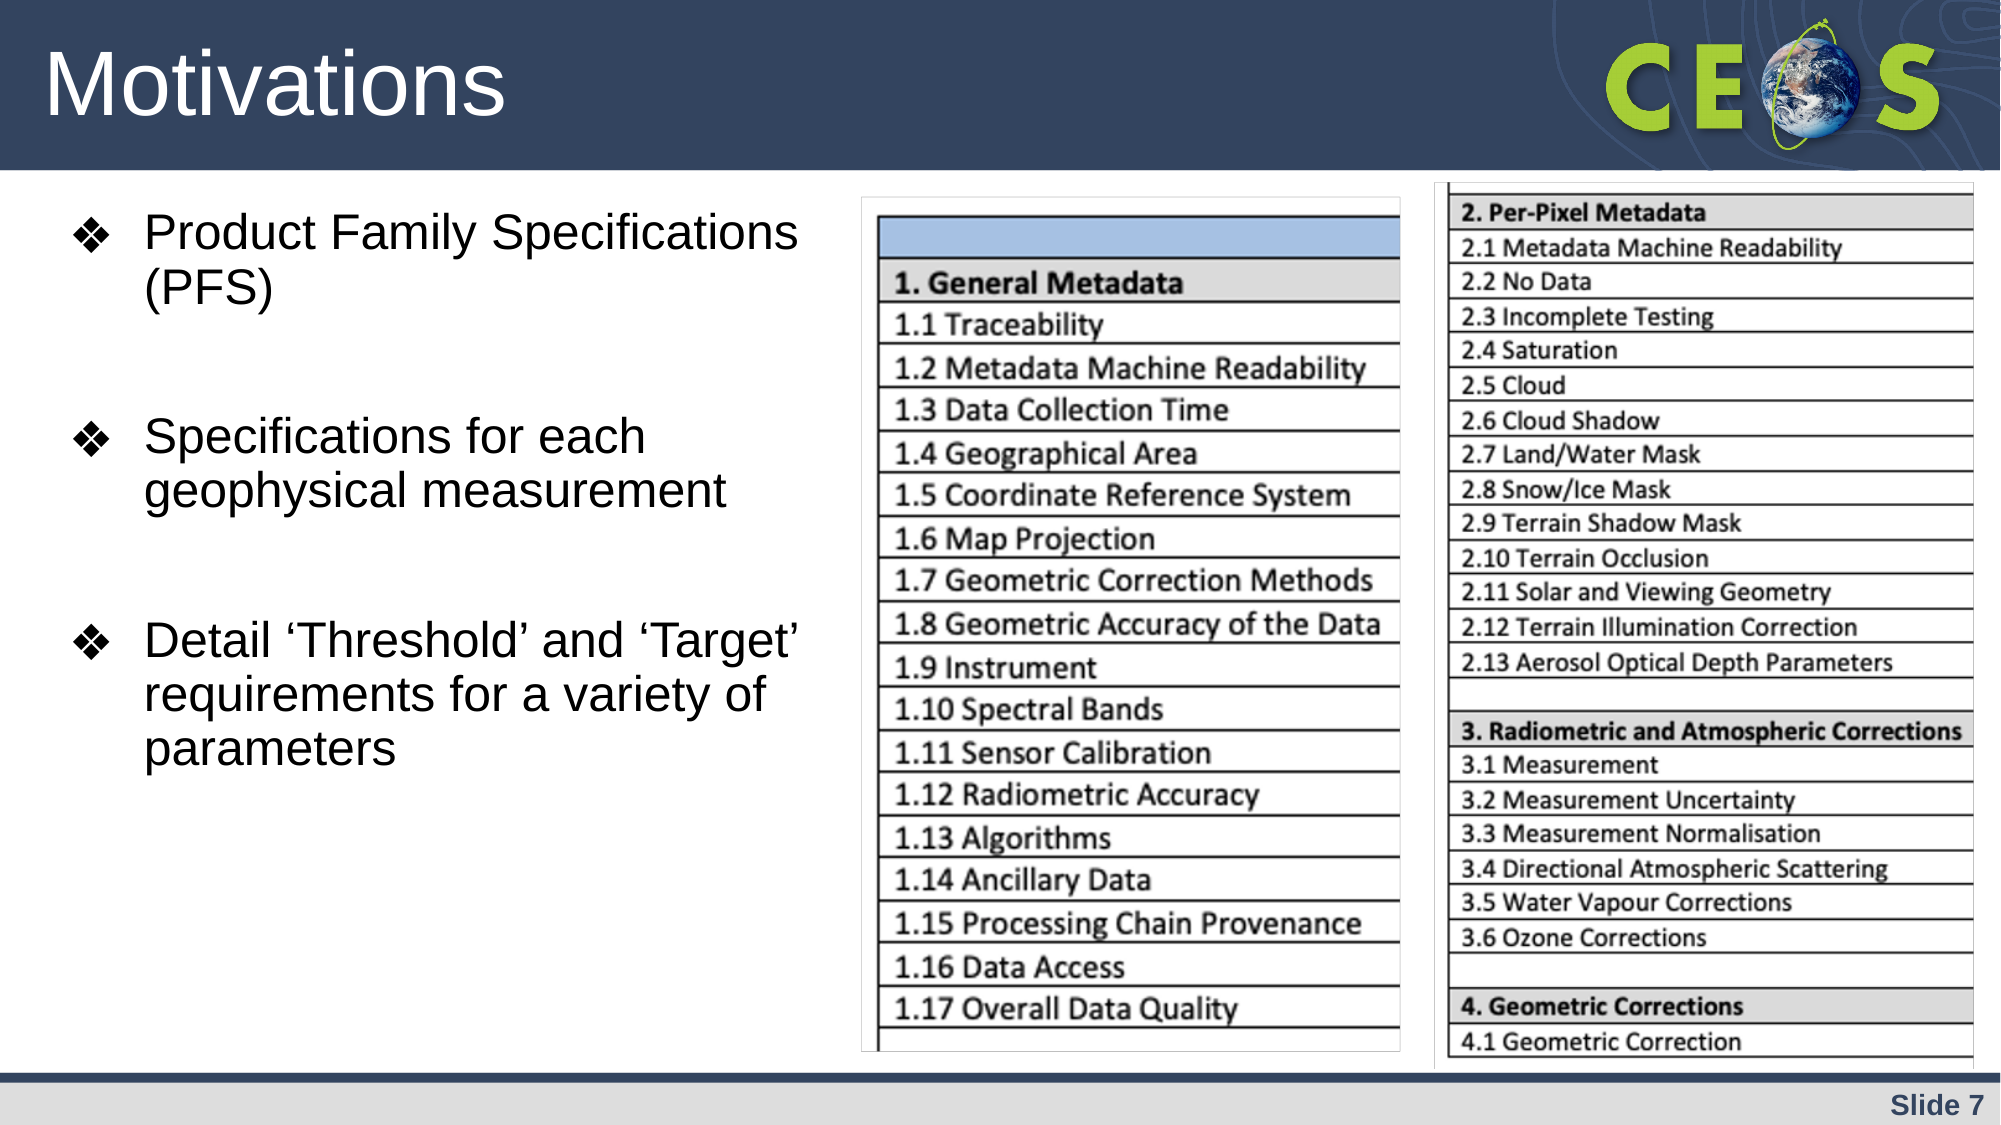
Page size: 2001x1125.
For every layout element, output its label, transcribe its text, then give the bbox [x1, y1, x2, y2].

list Product Family Specifications (PFS) Specifications for each geophysical measurement Detail ‘Threshold’ and ‘Target’ requirements for a variety of parameters [28, 199, 836, 999]
picture [859, 181, 1976, 1069]
picture [1606, 18, 1939, 150]
title Motivations [28, 28, 1569, 157]
